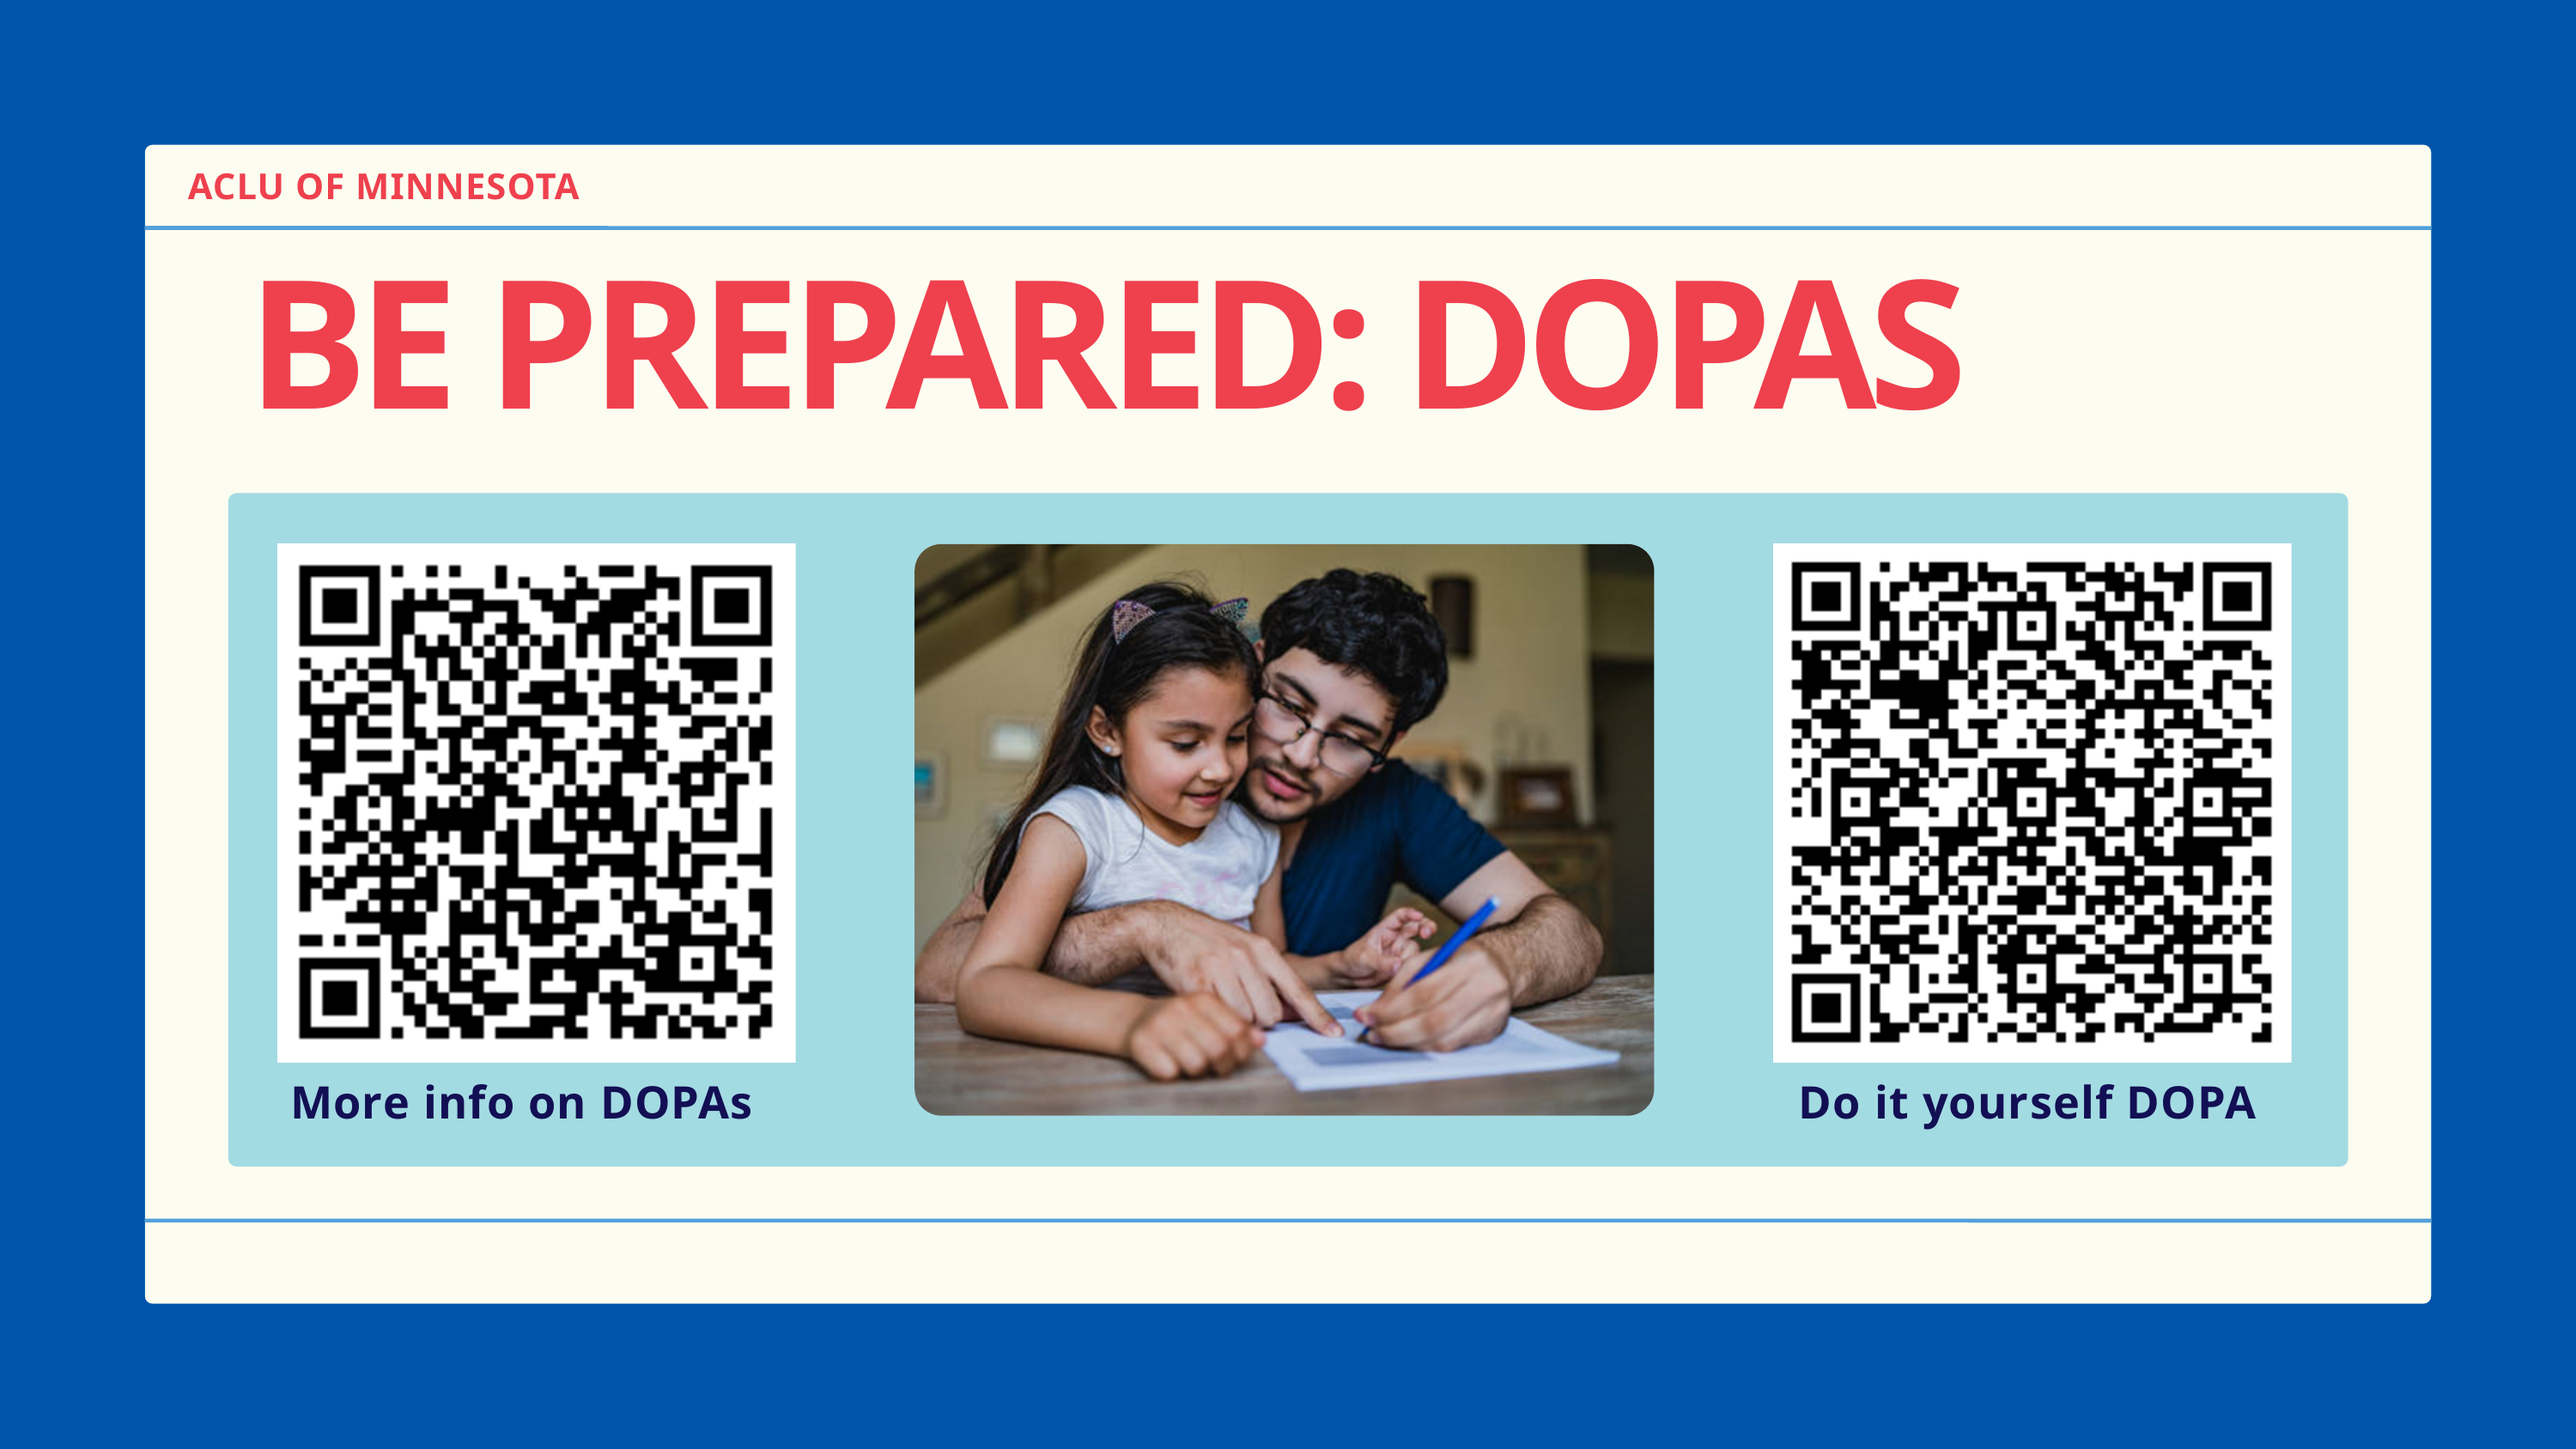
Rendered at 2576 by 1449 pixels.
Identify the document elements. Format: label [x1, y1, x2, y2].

text_box [276, 543, 796, 1063]
text_box [914, 543, 1655, 1116]
text_box [144, 144, 2432, 1304]
text_box [1772, 543, 2292, 1063]
text_box [228, 493, 2348, 1167]
